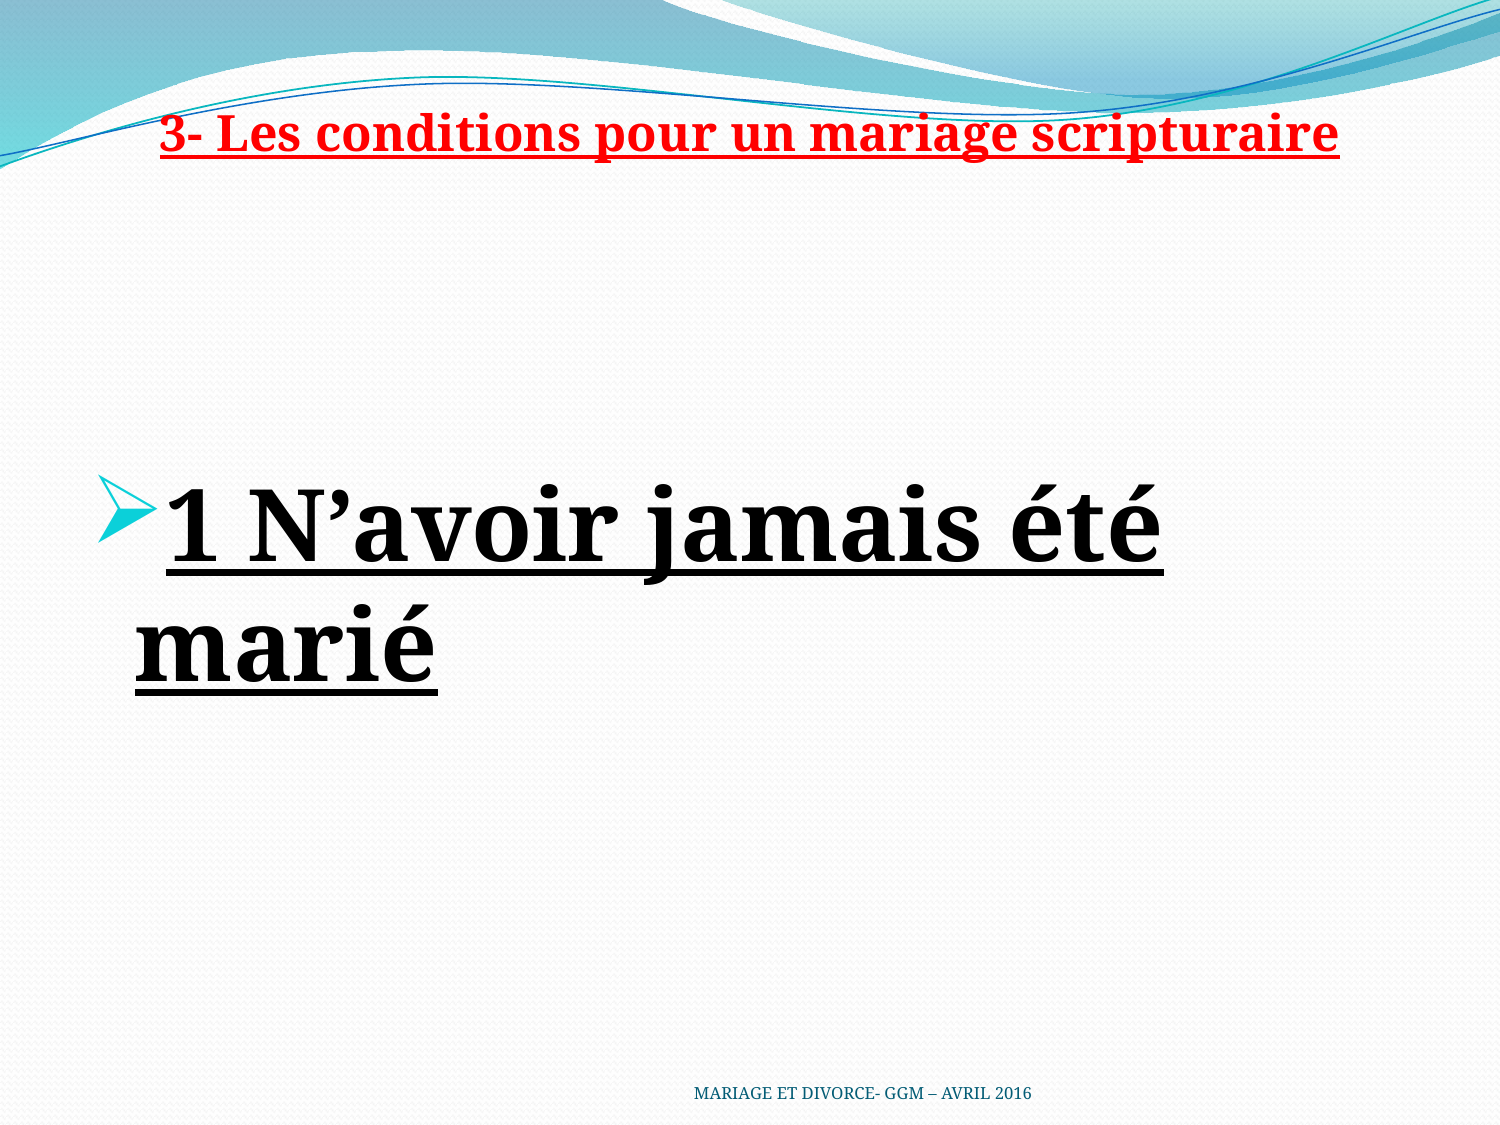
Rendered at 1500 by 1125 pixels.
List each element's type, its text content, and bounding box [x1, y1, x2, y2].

list 3- Les conditions pour un mariage scripturaire 1 N’avoir jamais été marié [74, 93, 1426, 1038]
footer MARIAGE ET DIVORCE- GGM – AVRIL 2016 [437, 1042, 1289, 1103]
